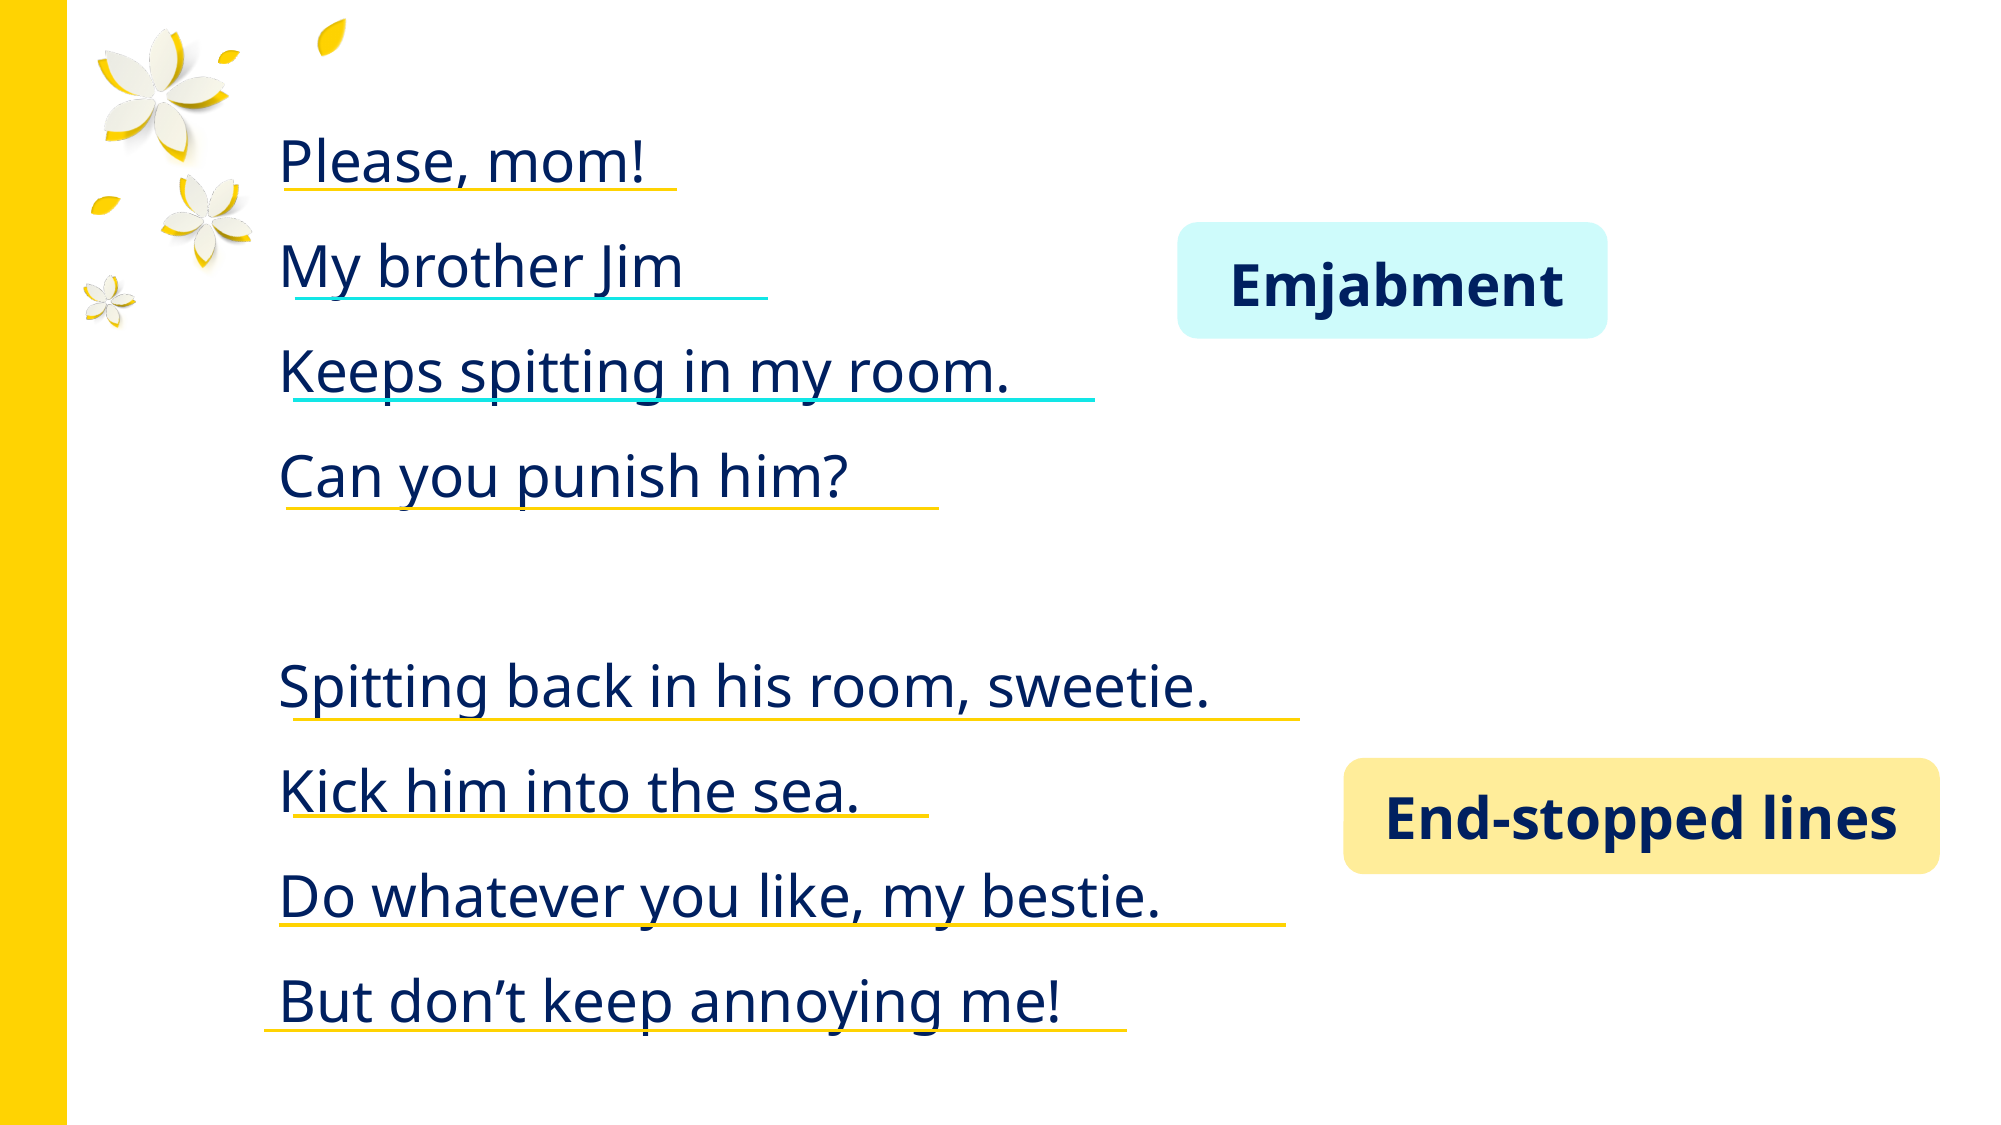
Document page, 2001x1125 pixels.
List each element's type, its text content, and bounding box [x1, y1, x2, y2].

text_box End-stopped lines [1343, 757, 1940, 875]
picture [91, 196, 121, 215]
text_box [1477, 222, 1608, 339]
picture [83, 274, 137, 333]
picture [311, 17, 356, 57]
picture [96, 25, 264, 287]
text_box Emjabment [1214, 240, 1580, 326]
text_box Please, mom! My brother Jim Keeps spitting in my room. Can you punish him? Spitting back in his room, sweetie. Kick him into the sea. Do whatever you like, my bestie. But don’t keep annoying me! [264, 82, 1477, 1042]
